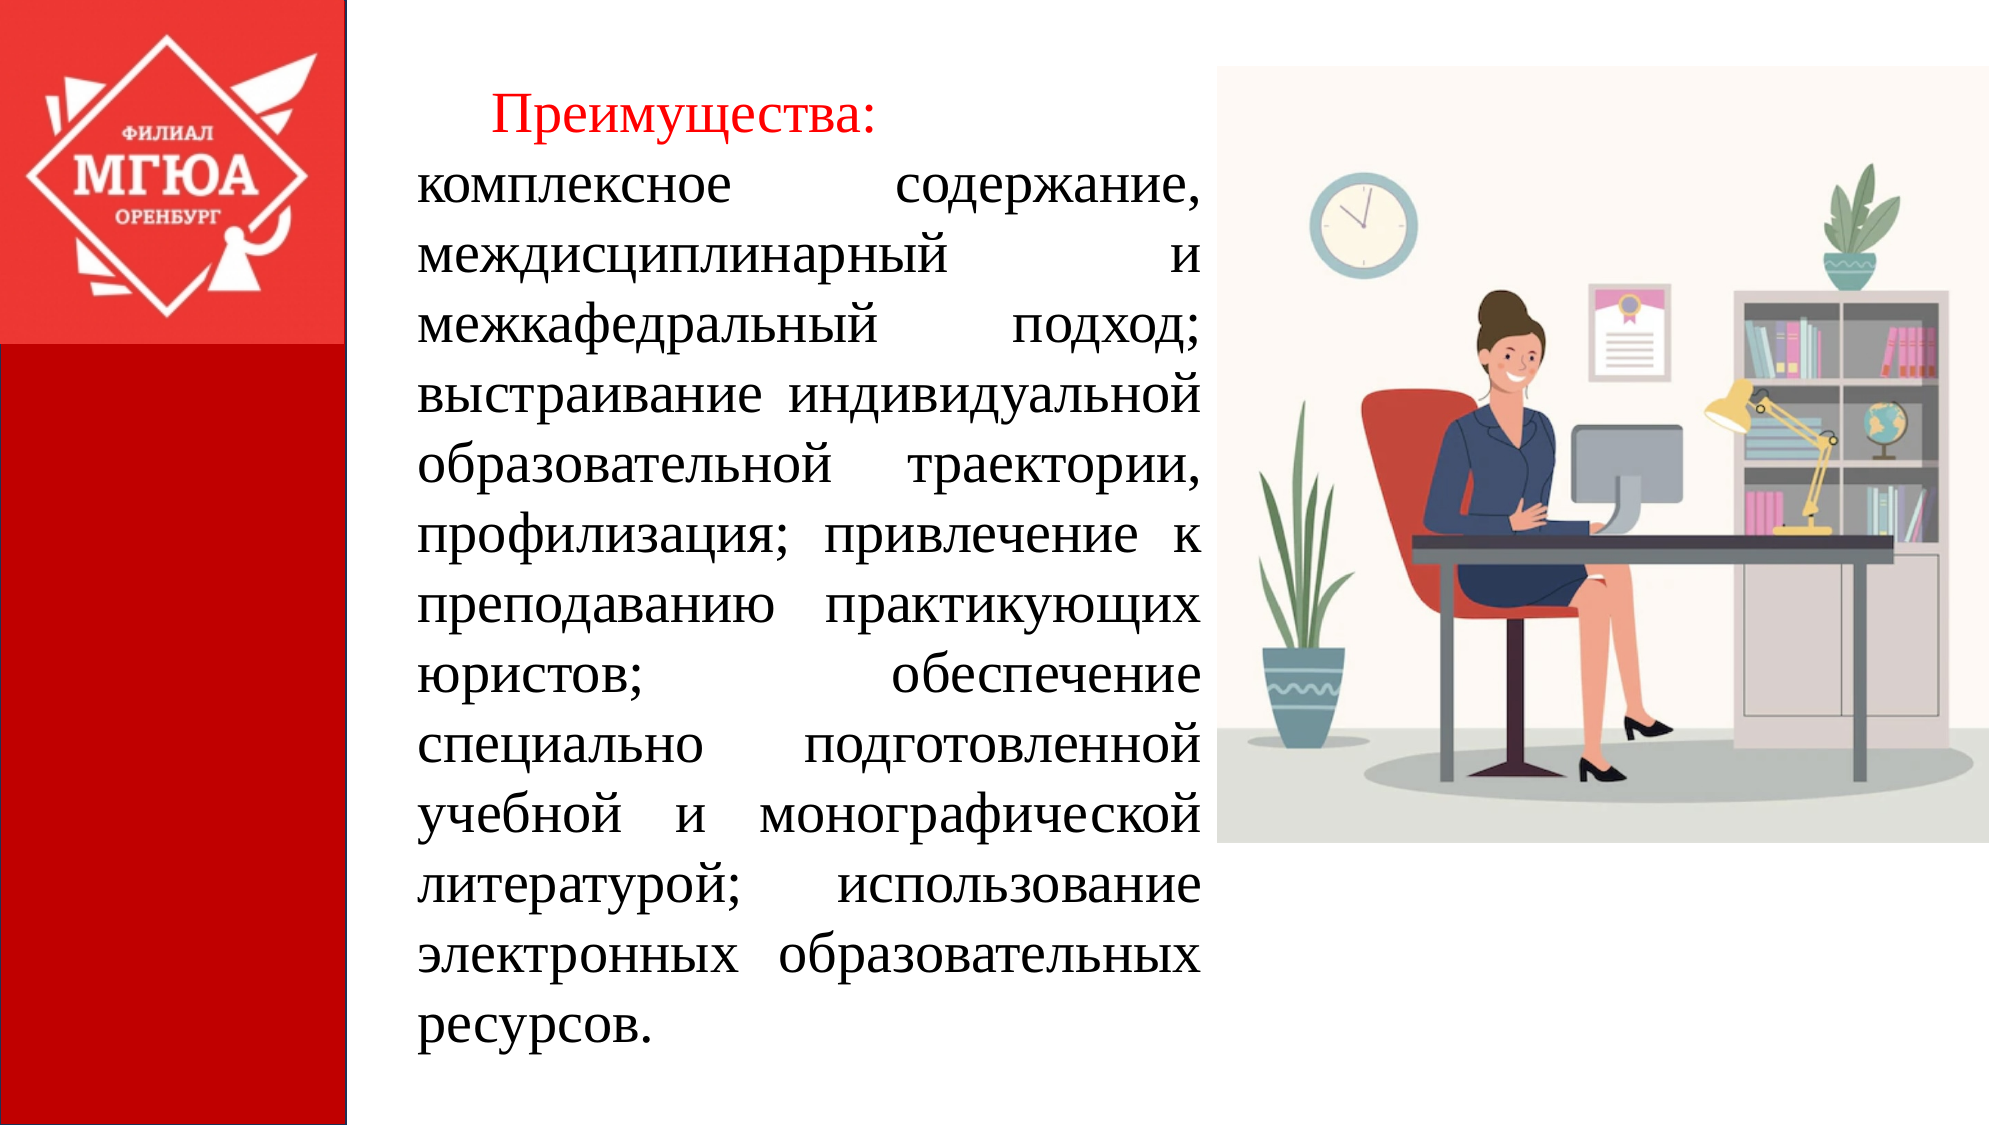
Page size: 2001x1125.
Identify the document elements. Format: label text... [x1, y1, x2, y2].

list Преимущества: комплексное содержание, междисциплинарный и межкафедральный подход; выстраивание индивидуальной образовательной траектории, профилизация; привлечение к преподаванию практикующих юристов; обеспечение специально подготовленной учебной и монографической литературой; использование электронных образовательных ресурсов. [402, 66, 1218, 1082]
text_box [0, 0, 347, 1125]
picture [1217, 66, 1989, 844]
picture [0, 0, 344, 344]
